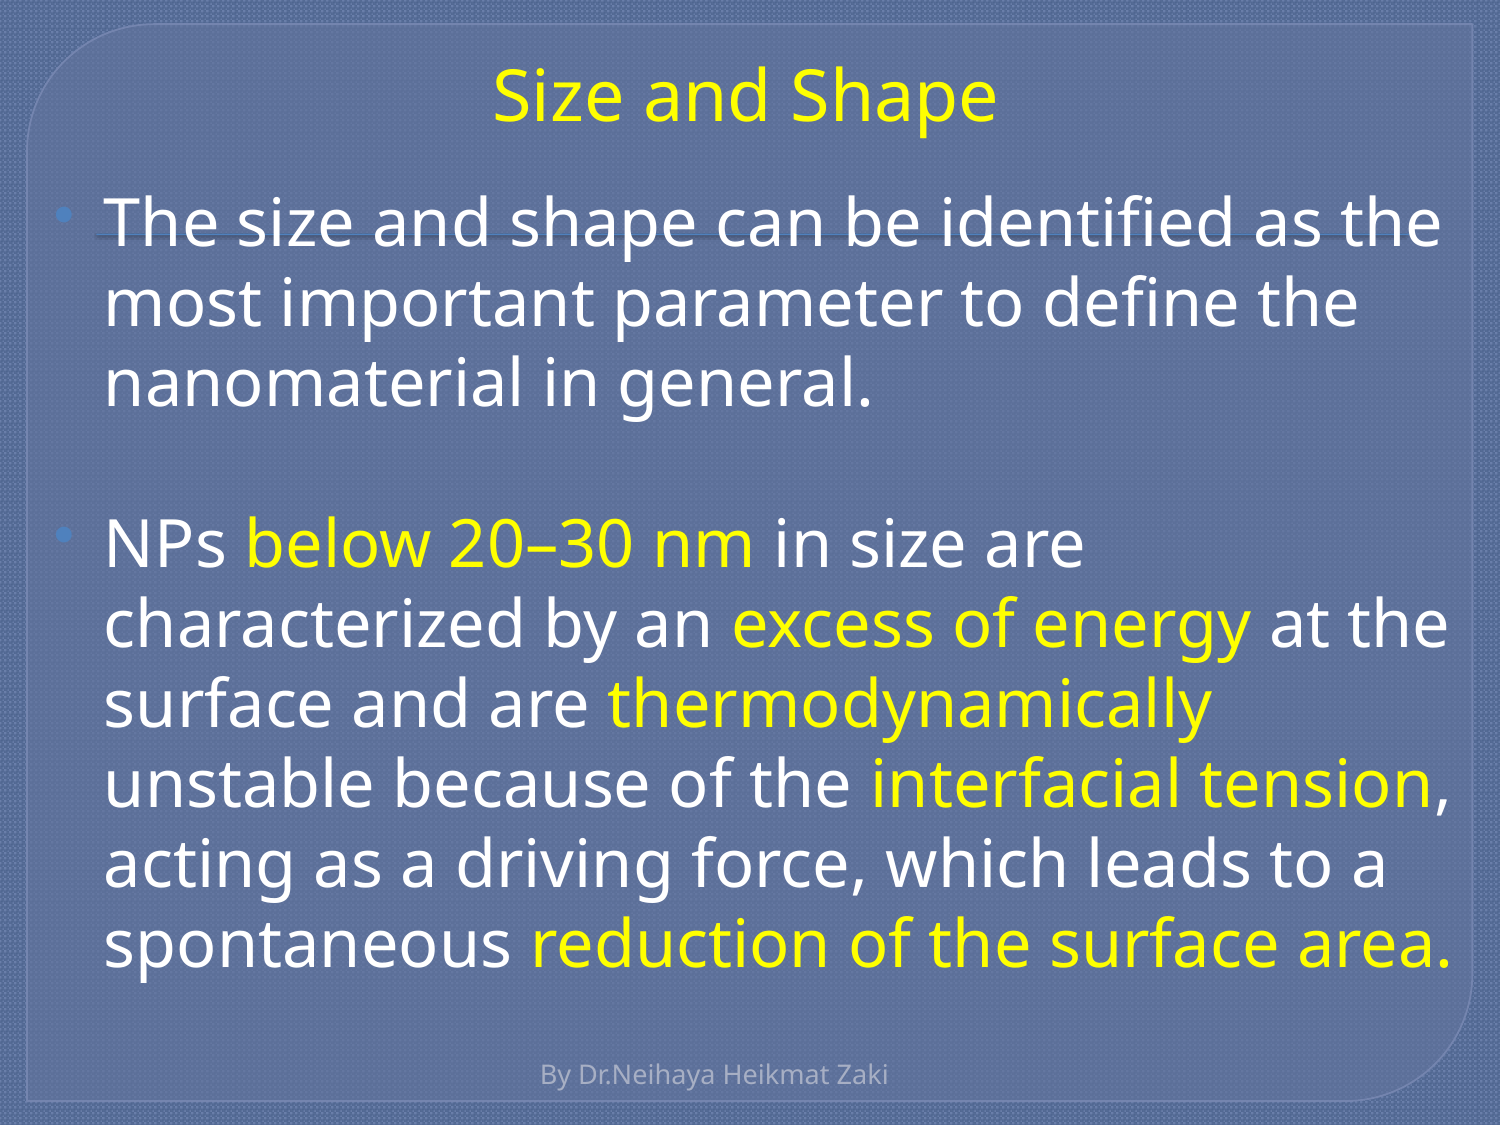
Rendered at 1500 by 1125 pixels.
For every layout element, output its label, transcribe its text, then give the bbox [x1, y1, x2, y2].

list The size and shape can be identified as the most important parameter to define the nanomaterial in general. NPs below 20–30 nm in size are characterized by an excess of energy at the surface and are thermodynamically unstable because of the interfacial tension, acting as a driving force, which leads to a spontaneous reduction of the surface area. [41, 172, 1471, 1005]
title Size and Shape [75, 41, 1425, 172]
footer By Dr.Neihaya Heikmat Zaki [212, 1050, 904, 1095]
